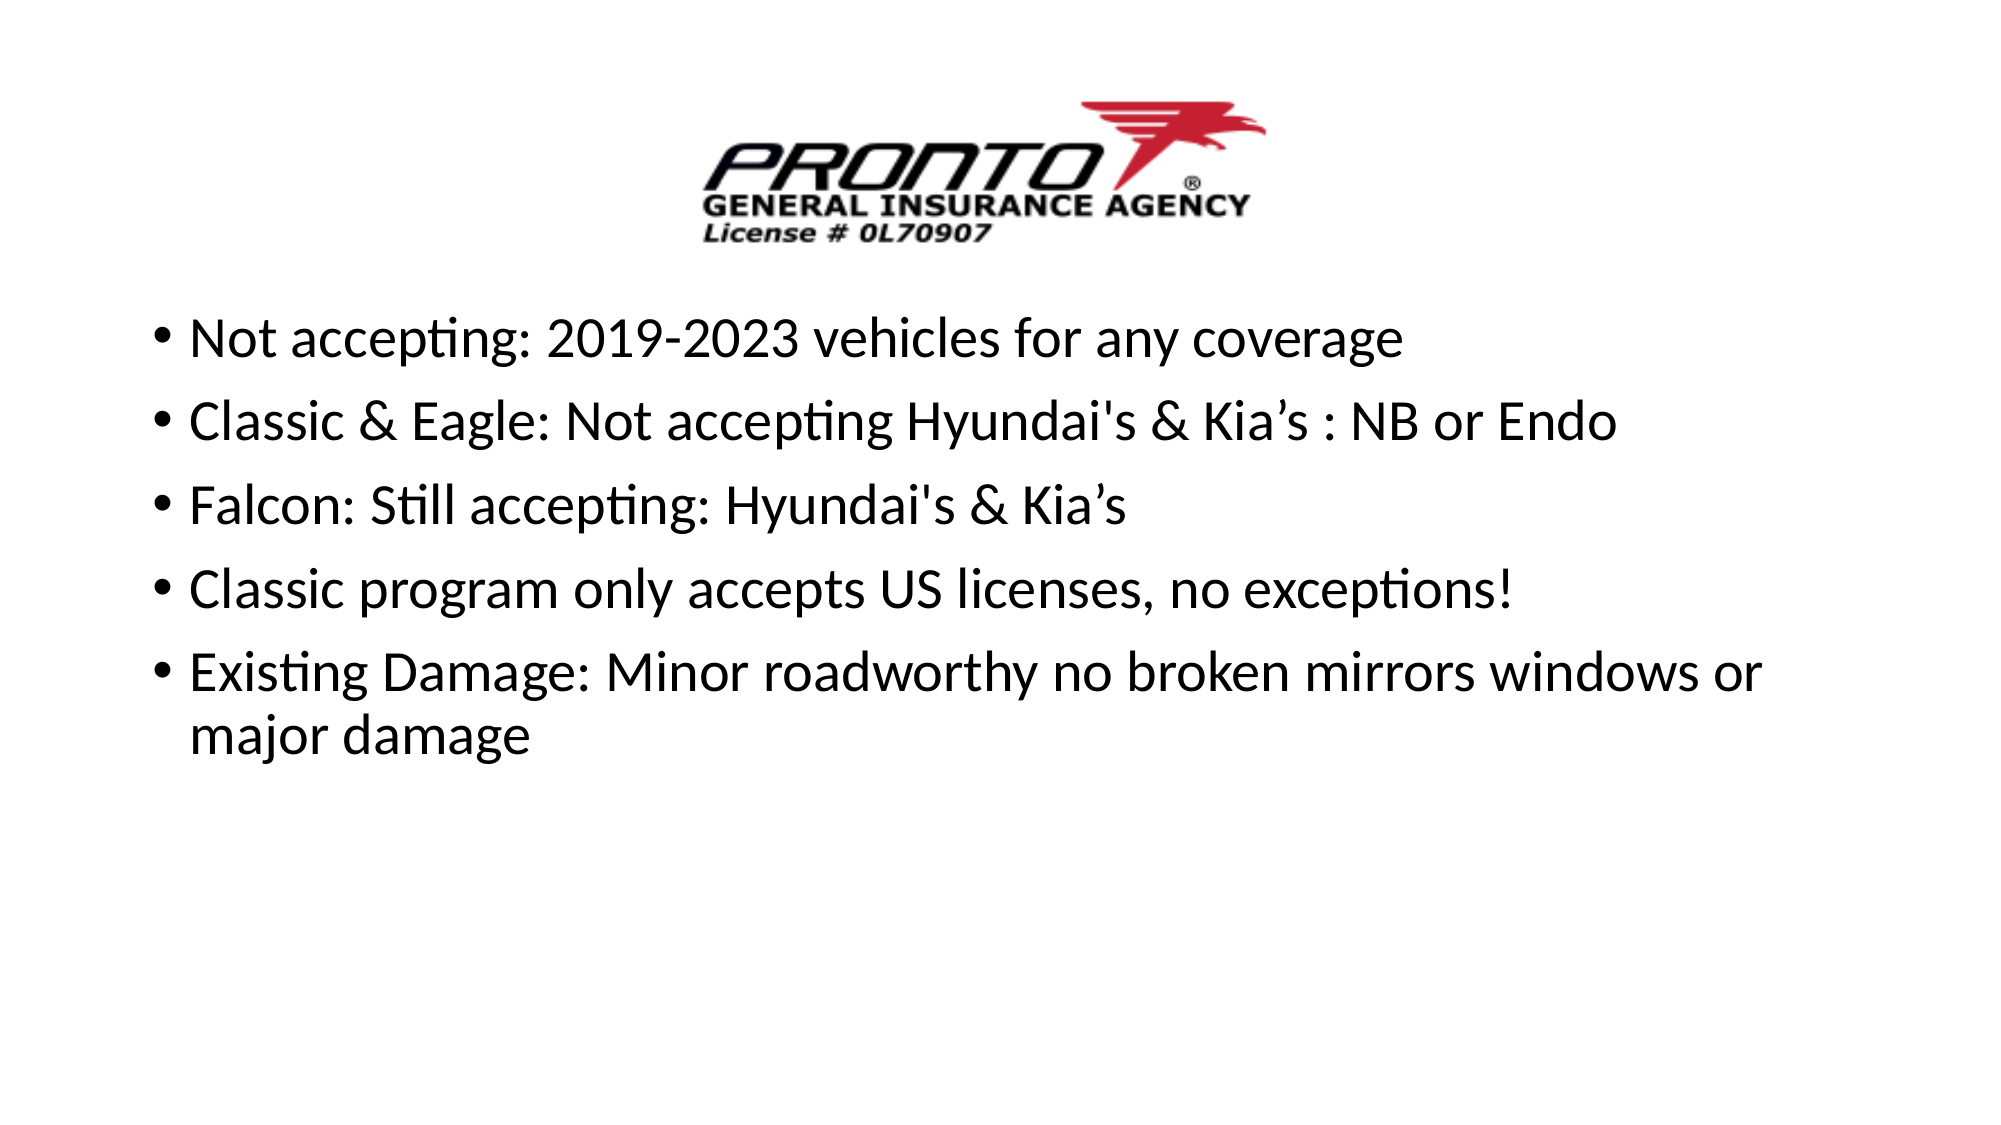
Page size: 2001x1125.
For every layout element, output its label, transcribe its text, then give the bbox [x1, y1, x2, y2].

picture [679, 59, 1280, 252]
list Not accepting: 2019-2023 vehicles for any coverage Classic & Eagle: Not accepting Hyundai's & Kia’s : NB or Endo Falcon: Still accepting: Hyundai's & Kia’s Classic program only accepts US licenses, no exceptions! Existing Damage: Minor roadworthy no broken mirrors windows or major damage [137, 299, 1879, 915]
